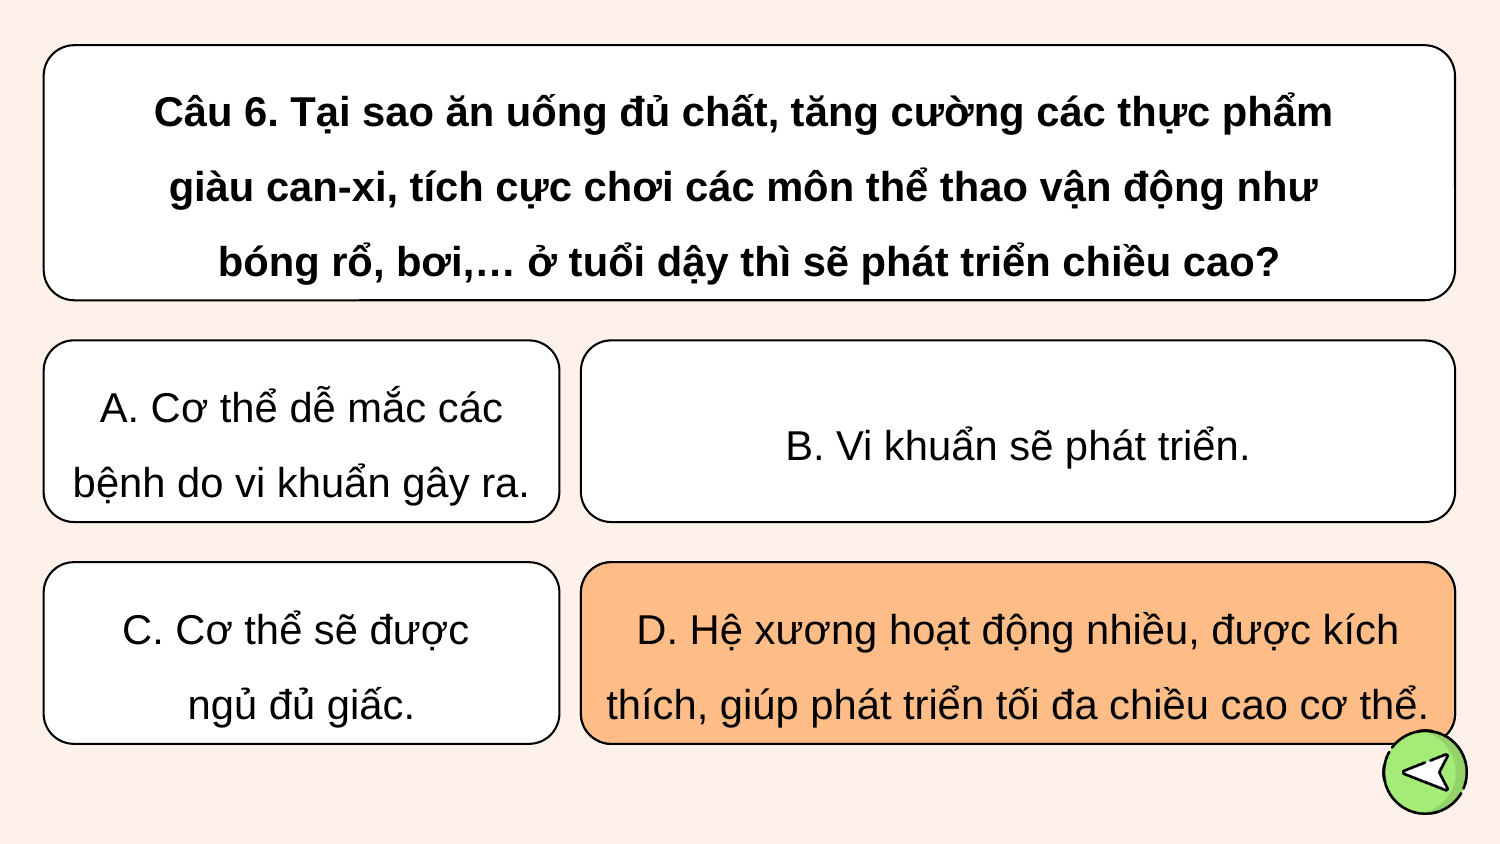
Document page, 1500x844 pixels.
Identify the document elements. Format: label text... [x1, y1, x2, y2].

text_box Câu 6. Tại sao ăn uống đủ chất, tăng cường các thực phẩm giàu can-xi, tích cực chơi các môn thể thao vận động như bóng rổ, bơi,… ở tuổi dậy thì sẽ phát triển chiều cao? [41, 43, 1458, 303]
text_box B. Vi khuẩn sẽ phát triển. [578, 338, 1458, 525]
text_box A. Cơ thể dễ mắc các bệnh do vi khuẩn gây ra. [41, 338, 562, 525]
text_box C. Cơ thể sẽ được ngủ đủ giấc. [41, 560, 562, 746]
text_box D. Hệ xương hoạt động nhiều, được kích thích, giúp phát triển tối đa chiều cao cơ thể. [578, 560, 1458, 746]
picture [1382, 729, 1468, 816]
